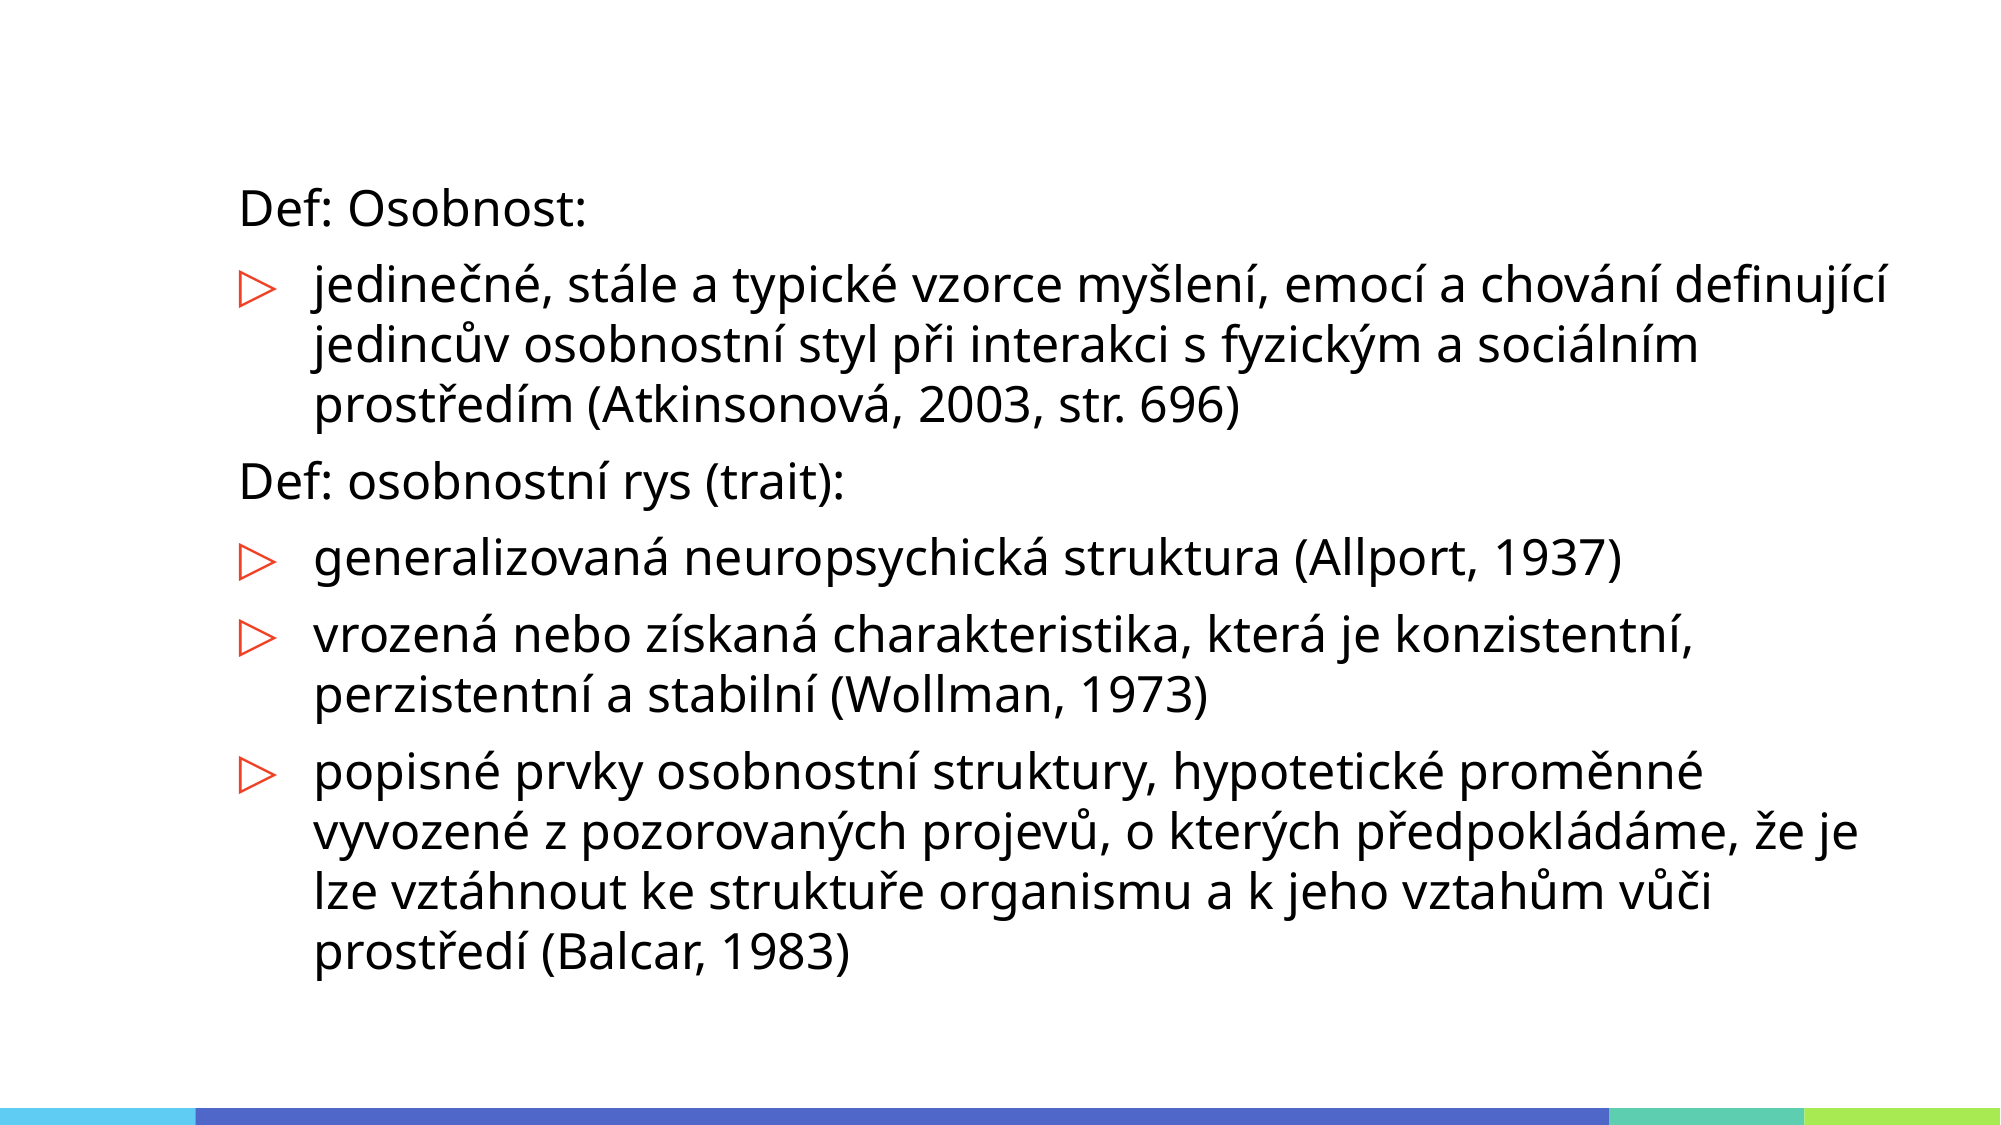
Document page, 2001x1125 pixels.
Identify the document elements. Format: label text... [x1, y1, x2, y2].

list Def: Osobnost: jedinečné, stále a typické vzorce myšlení, emocí a chování definující jedincův osobnostní styl při interakci s fyzickým a sociálním prostředím (Atkinsonová, 2003, str. 696) Def: osobnostní rys (trait): generalizovaná neuropsychická struktura (Allport, 1937) vrozená nebo získaná charakteristika, která je konzistentní, perzistentní a stabilní (Wollman, 1973) popisné prvky osobnostní struktury, hypotetické proměnné vyvozené z pozorovaných projevů, o kterých předpokládáme, že je lze vztáhnout ke struktuře organismu a k jeho vztahům vůči prostředí (Balcar, 1983) [198, 160, 1907, 938]
